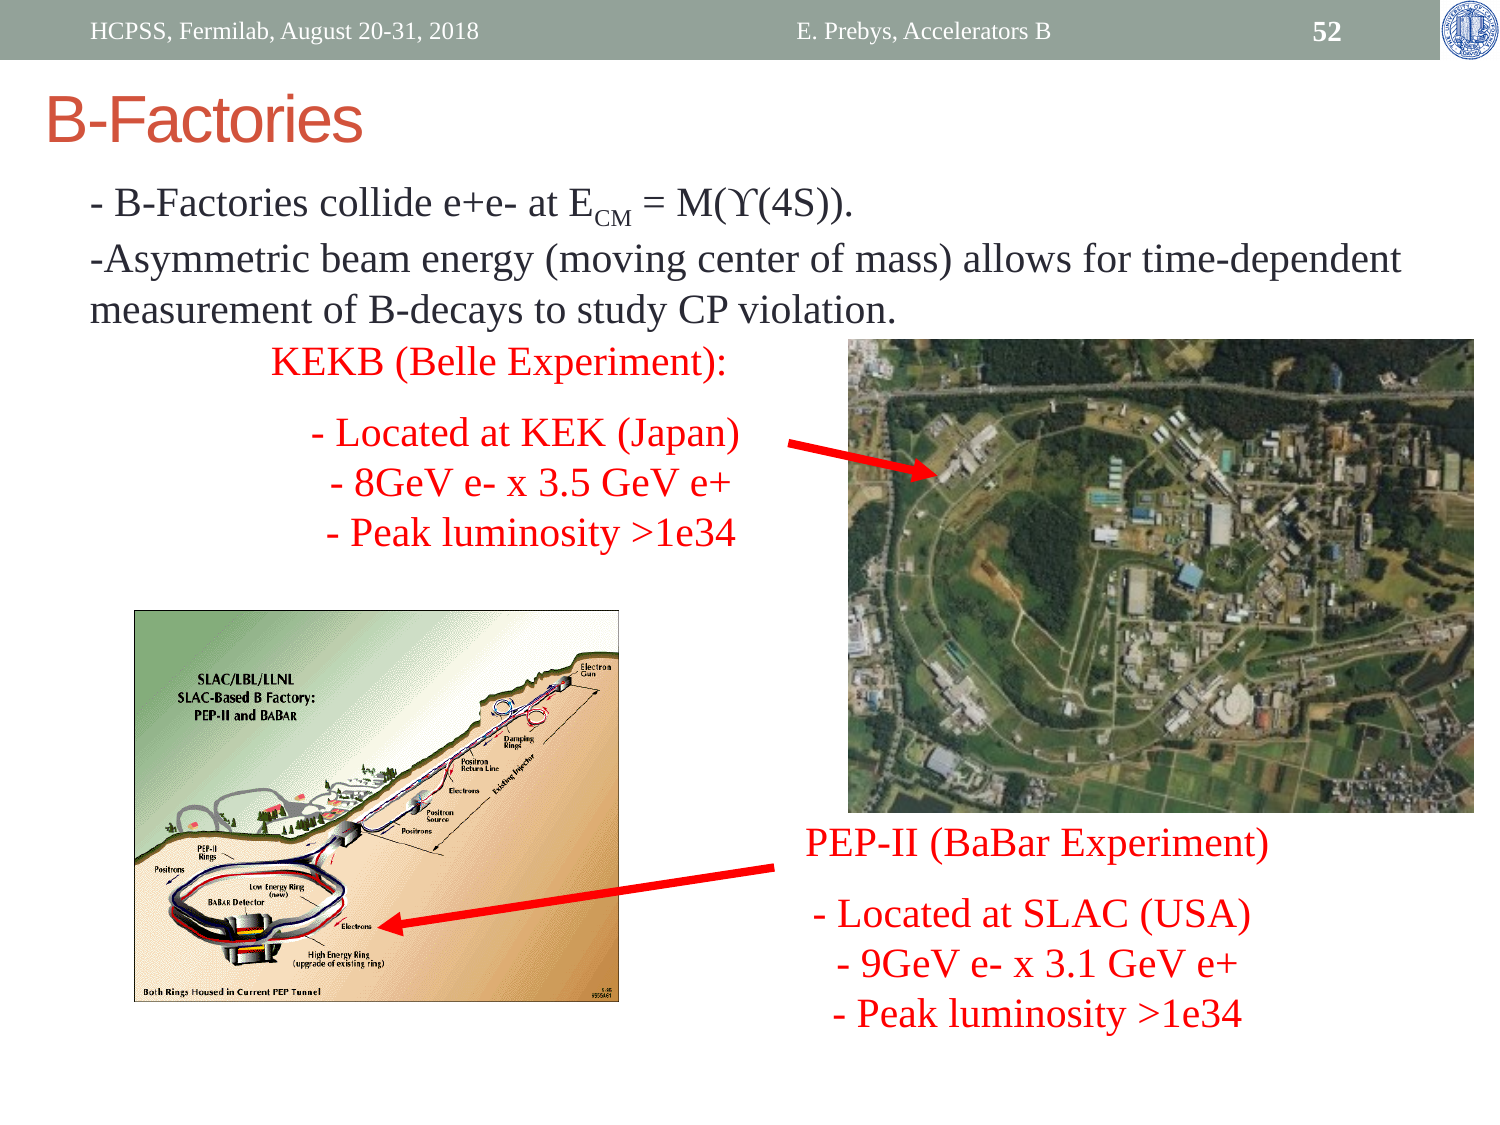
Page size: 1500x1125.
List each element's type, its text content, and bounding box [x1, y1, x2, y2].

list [134, 609, 619, 1002]
slide_number 52 [1297, 3, 1425, 57]
picture [1440, 0, 1500, 61]
text_box KEKB (Belle Experiment): - Located at KEK (Japan) - 8GeV e- x 3.5 GeV e+ - Peak luminosity >1e34 [256, 326, 806, 563]
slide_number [75, 3, 550, 57]
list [848, 339, 1474, 814]
text_box - B-Factories collide e+e- at ECM = M(ϒ(4S)). -Asymmetric beam energy (moving center of mass) allows for time-dependent measurement of B-decays to study CP violation. [74, 167, 1500, 339]
footer E. Prebys, Accelerators B [562, 3, 1286, 57]
text_box PEP-II (BaBar Experiment) - Located at SLAC (USA) - 9GeV e- x 3.1 GeV e+ - Peak luminosity >1e34 [762, 807, 1313, 1044]
title B-Factories [29, 66, 1324, 165]
